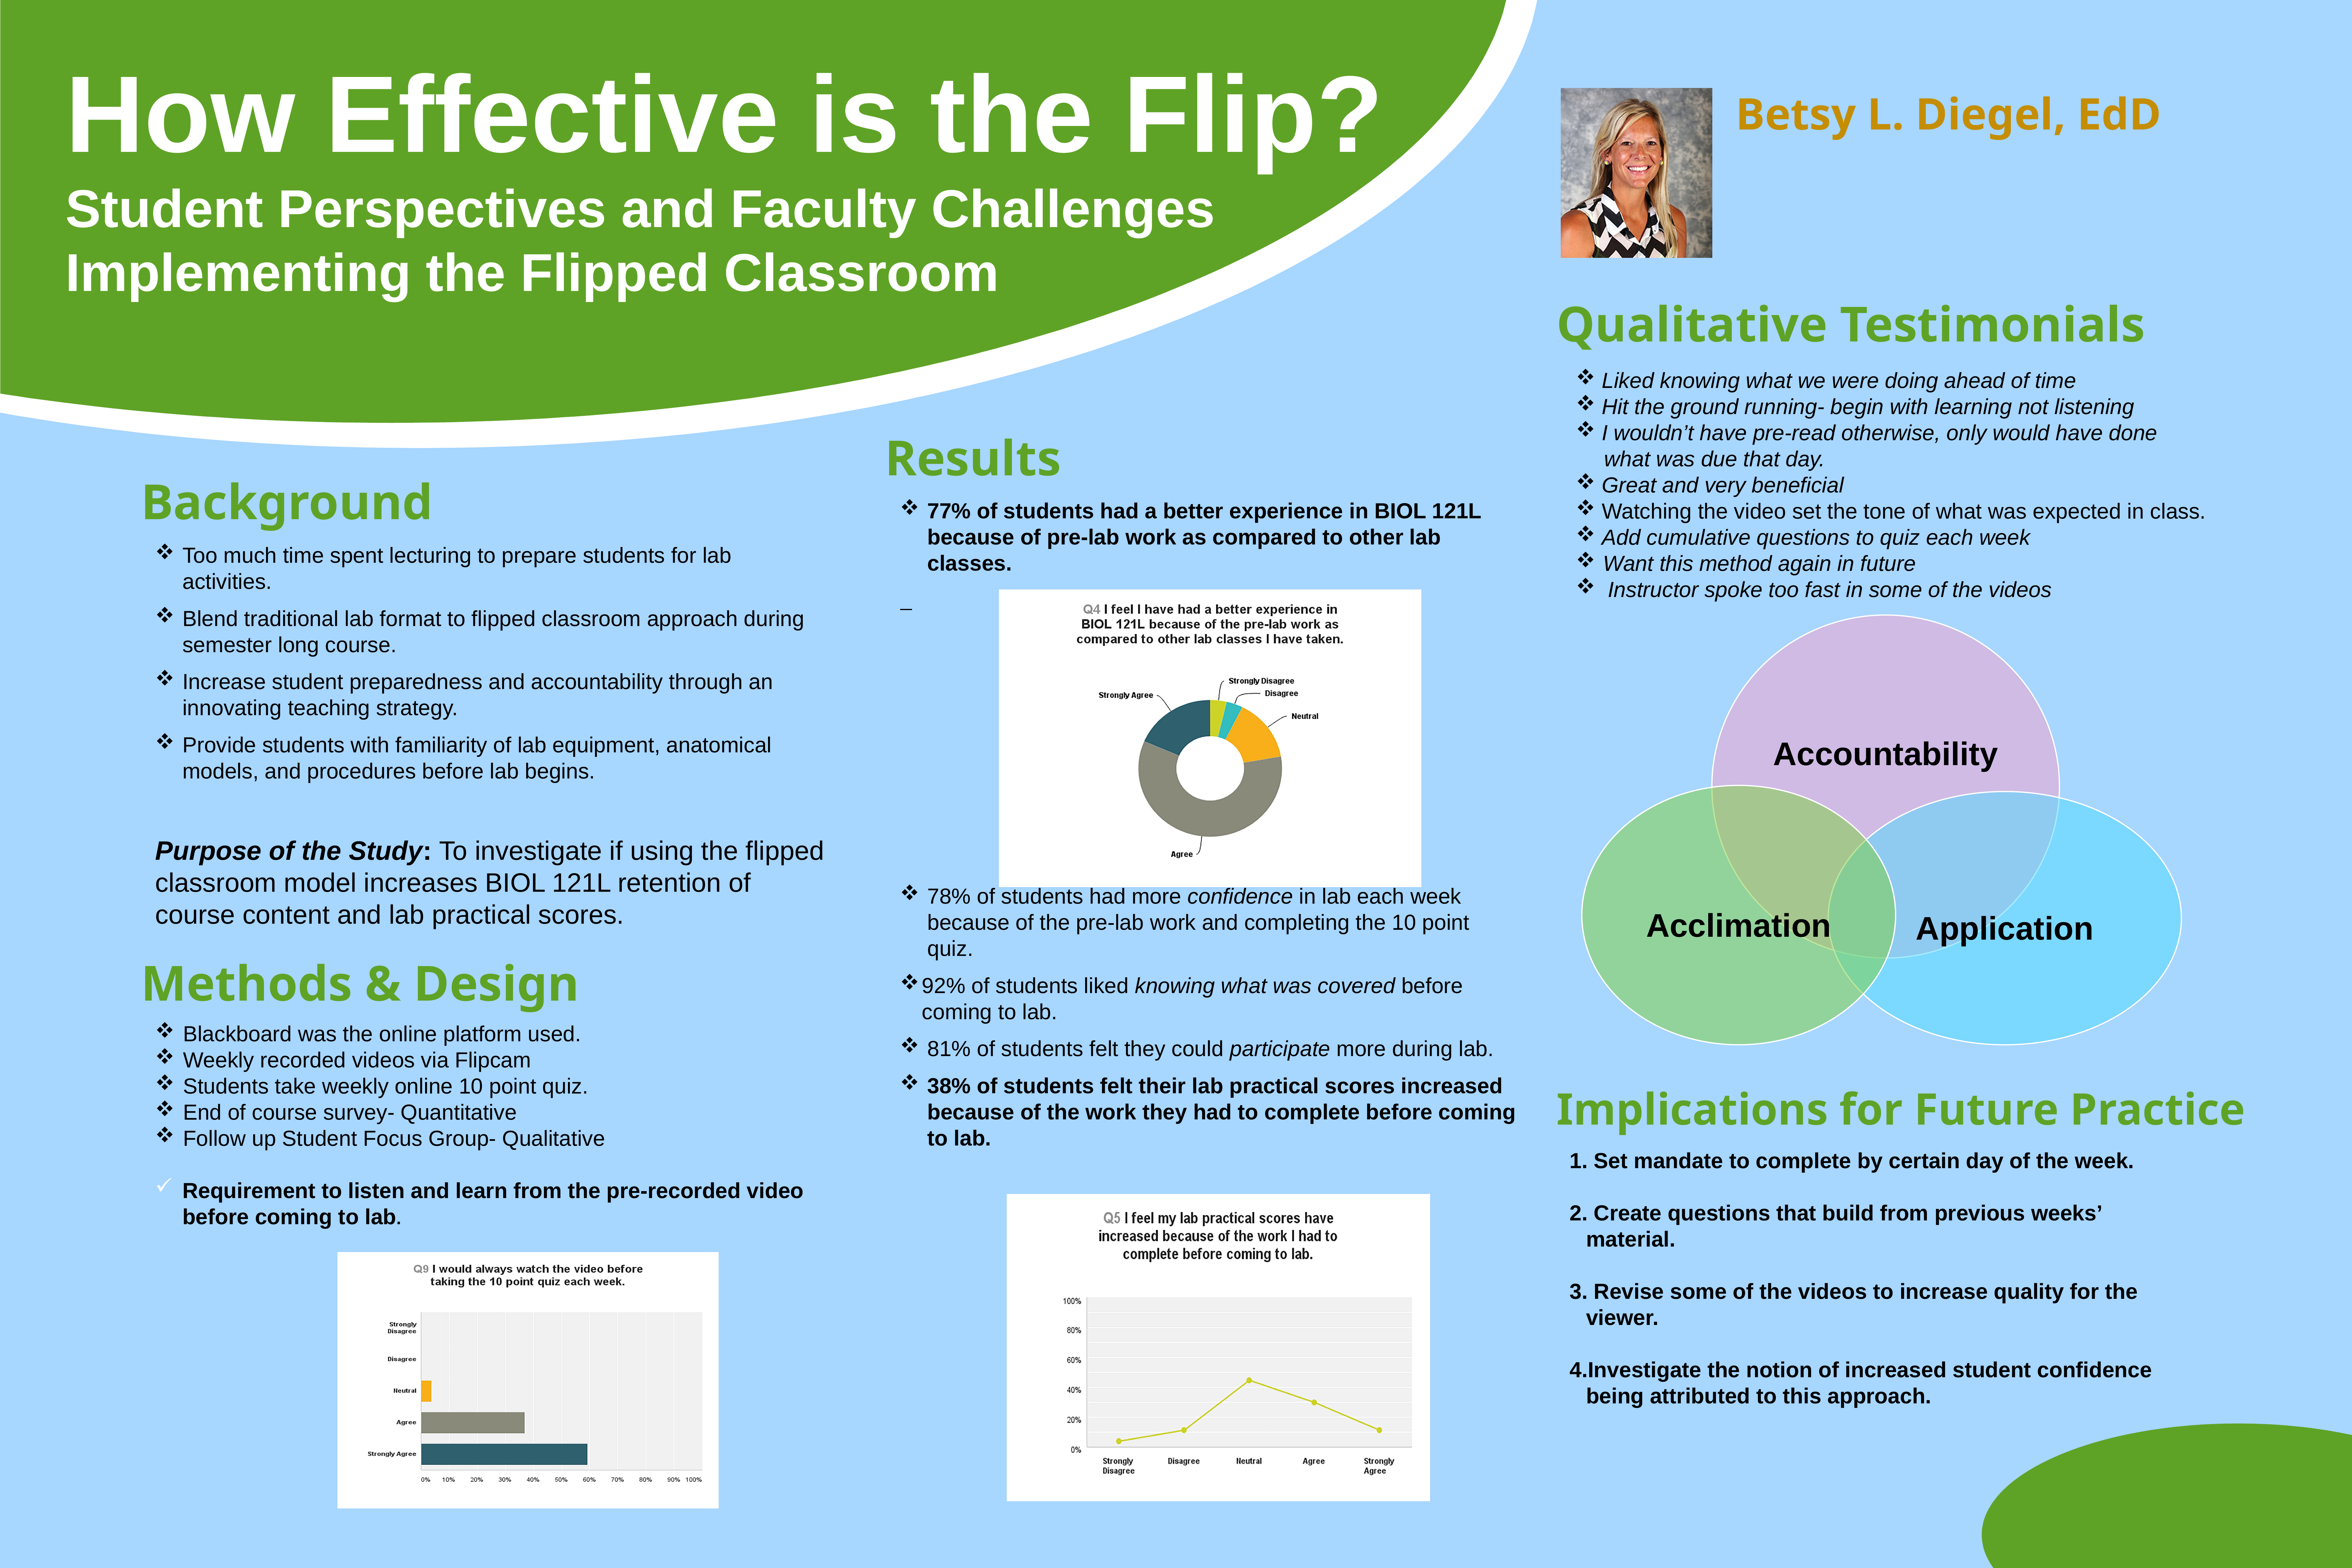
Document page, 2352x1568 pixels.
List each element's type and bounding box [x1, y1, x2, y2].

picture [1560, 88, 1712, 258]
picture [1007, 1194, 1430, 1501]
picture [999, 589, 1421, 887]
picture [337, 1252, 719, 1508]
text_box [0, 0, 2352, 1568]
chart [894, 1066, 913, 1099]
text_box [1575, 519, 2267, 1045]
